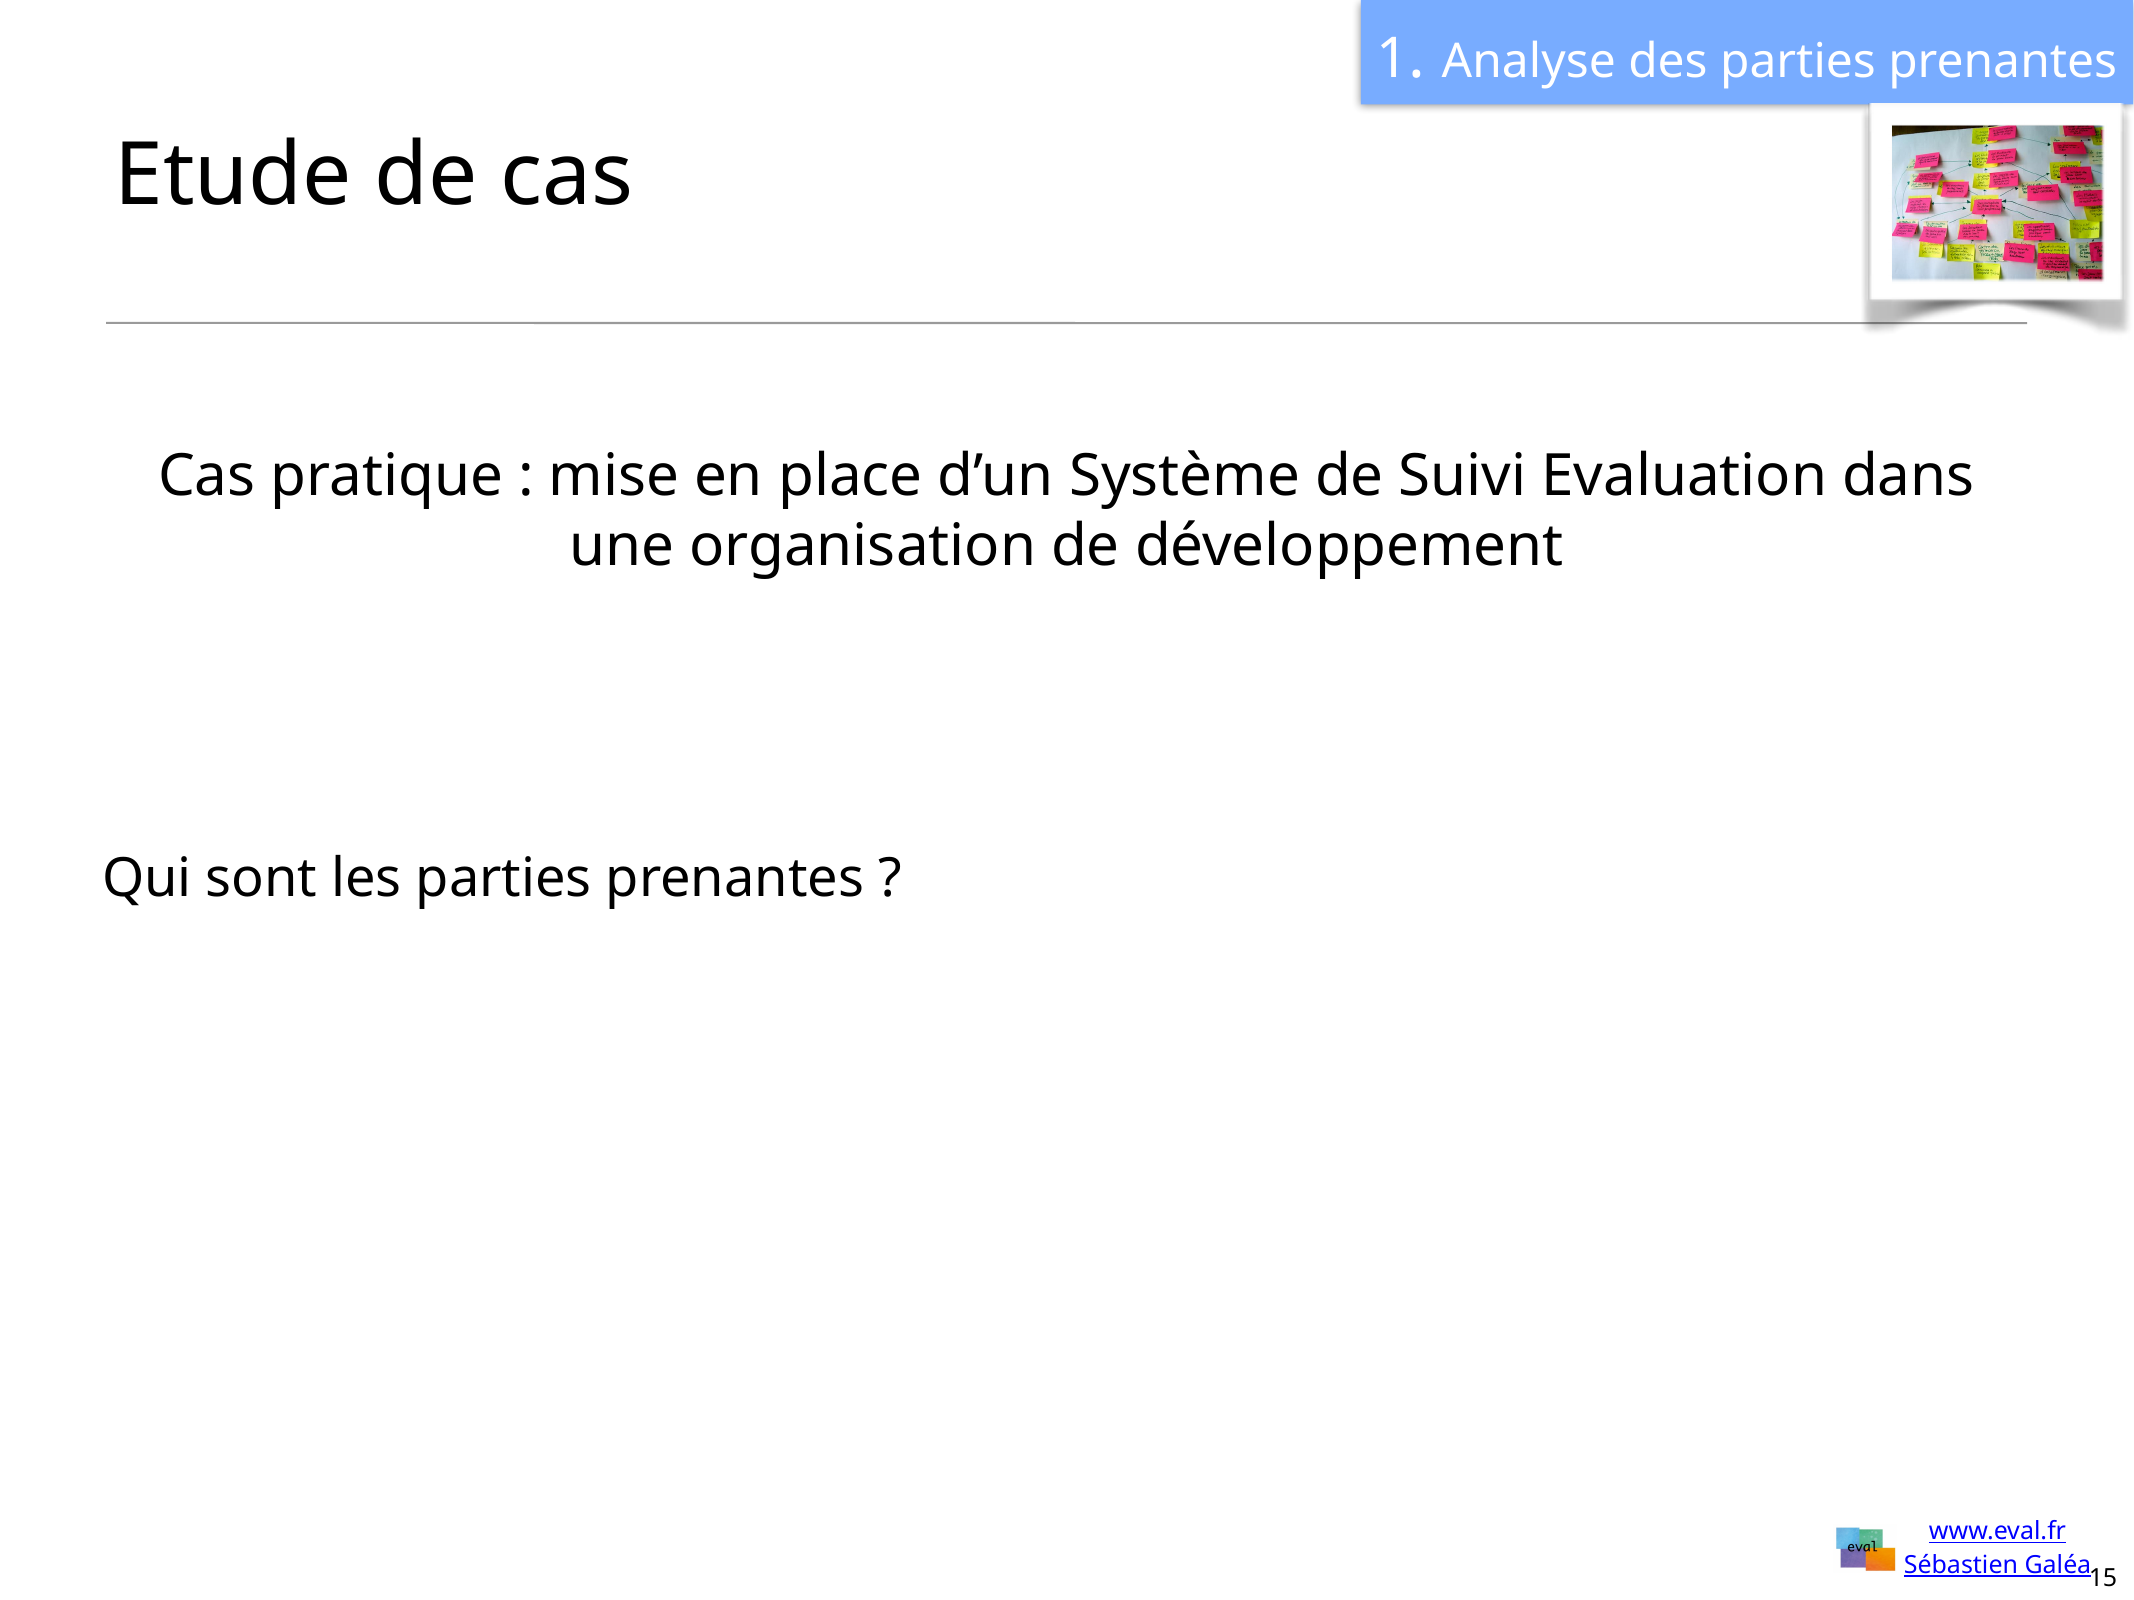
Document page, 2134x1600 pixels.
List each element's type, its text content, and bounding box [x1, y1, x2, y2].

list Cas pratique : mise en place d’un Système de Suivi Evaluation dans une organisation de développement Qui sont les parties prenantes ? [93, 380, 2041, 1600]
text_box 1. Analyse des parties prenantes [1360, 0, 2134, 105]
slide_number 15 [2079, 1552, 2127, 1600]
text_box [1861, 103, 2134, 340]
title Etude de cas [105, 103, 1260, 231]
text_box www.eval.fr Sébastien Galéa [1895, 1506, 2100, 1591]
picture [1832, 1524, 1897, 1573]
